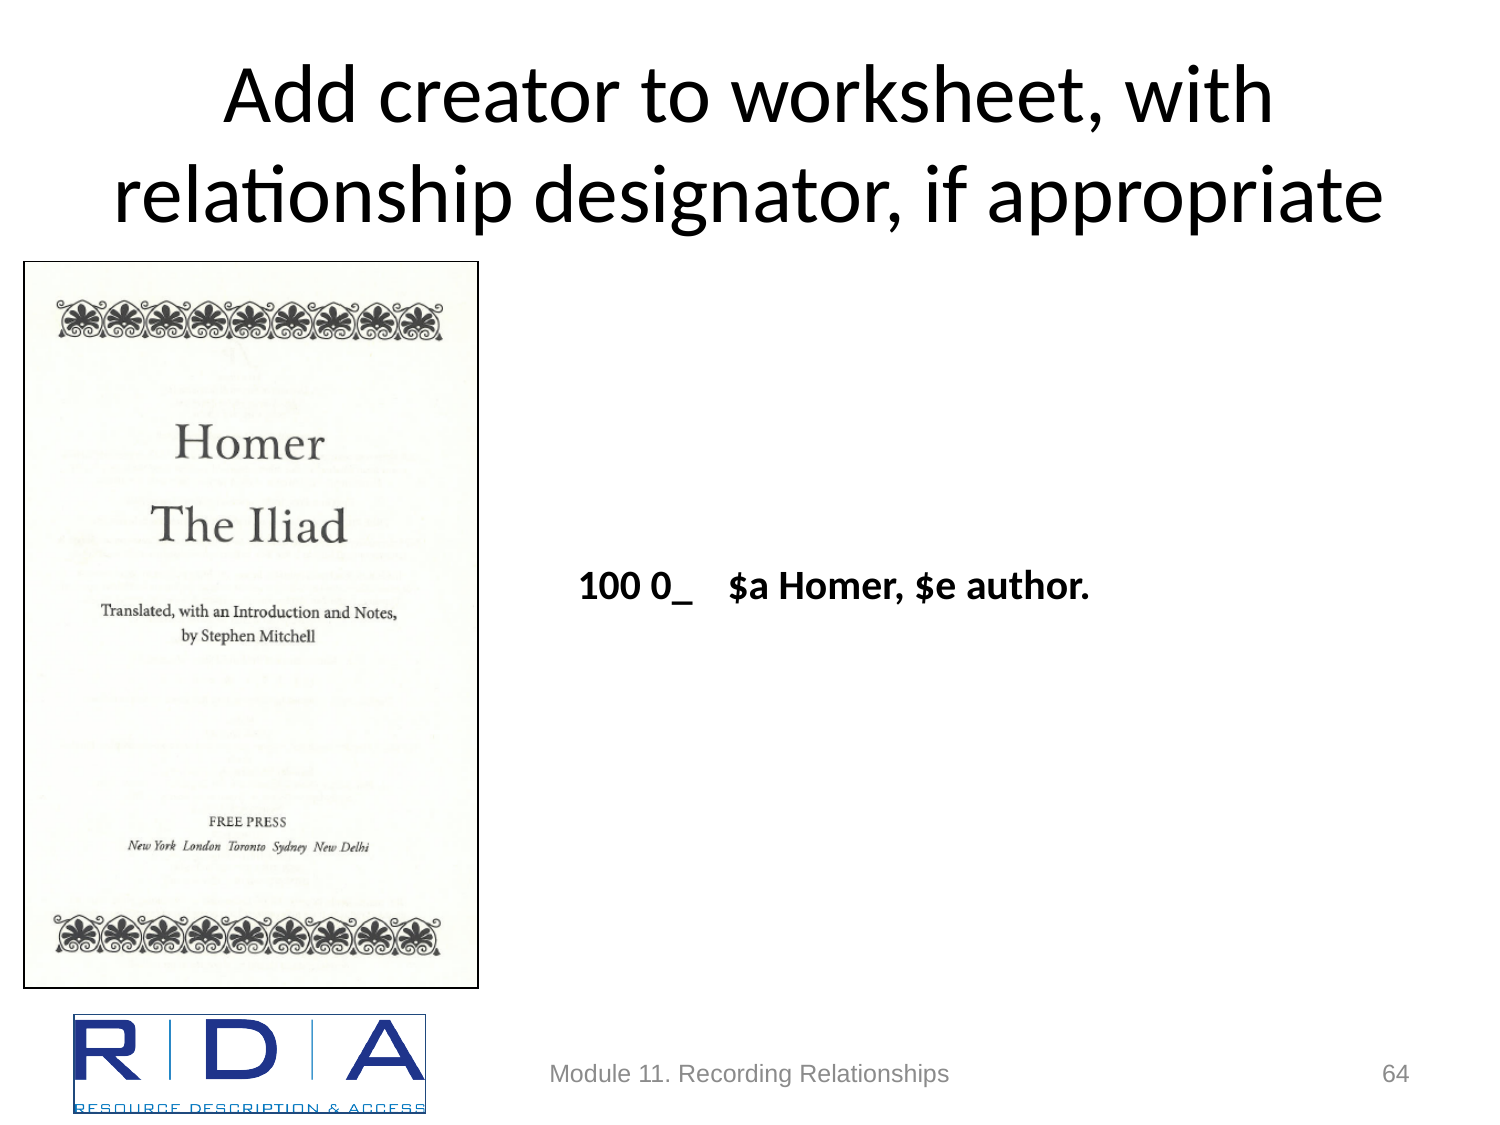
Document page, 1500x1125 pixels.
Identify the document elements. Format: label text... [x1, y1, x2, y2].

footer Module 11. Recording Relationships [512, 1042, 988, 1103]
picture [24, 262, 478, 988]
title Add creator to worksheet, with relationship designator, if appropriate [75, 45, 1425, 233]
picture [75, 1015, 425, 1112]
slide_number 64 [1074, 1042, 1425, 1103]
text_box 100 0_ $a Homer, $e author. [562, 549, 1488, 638]
